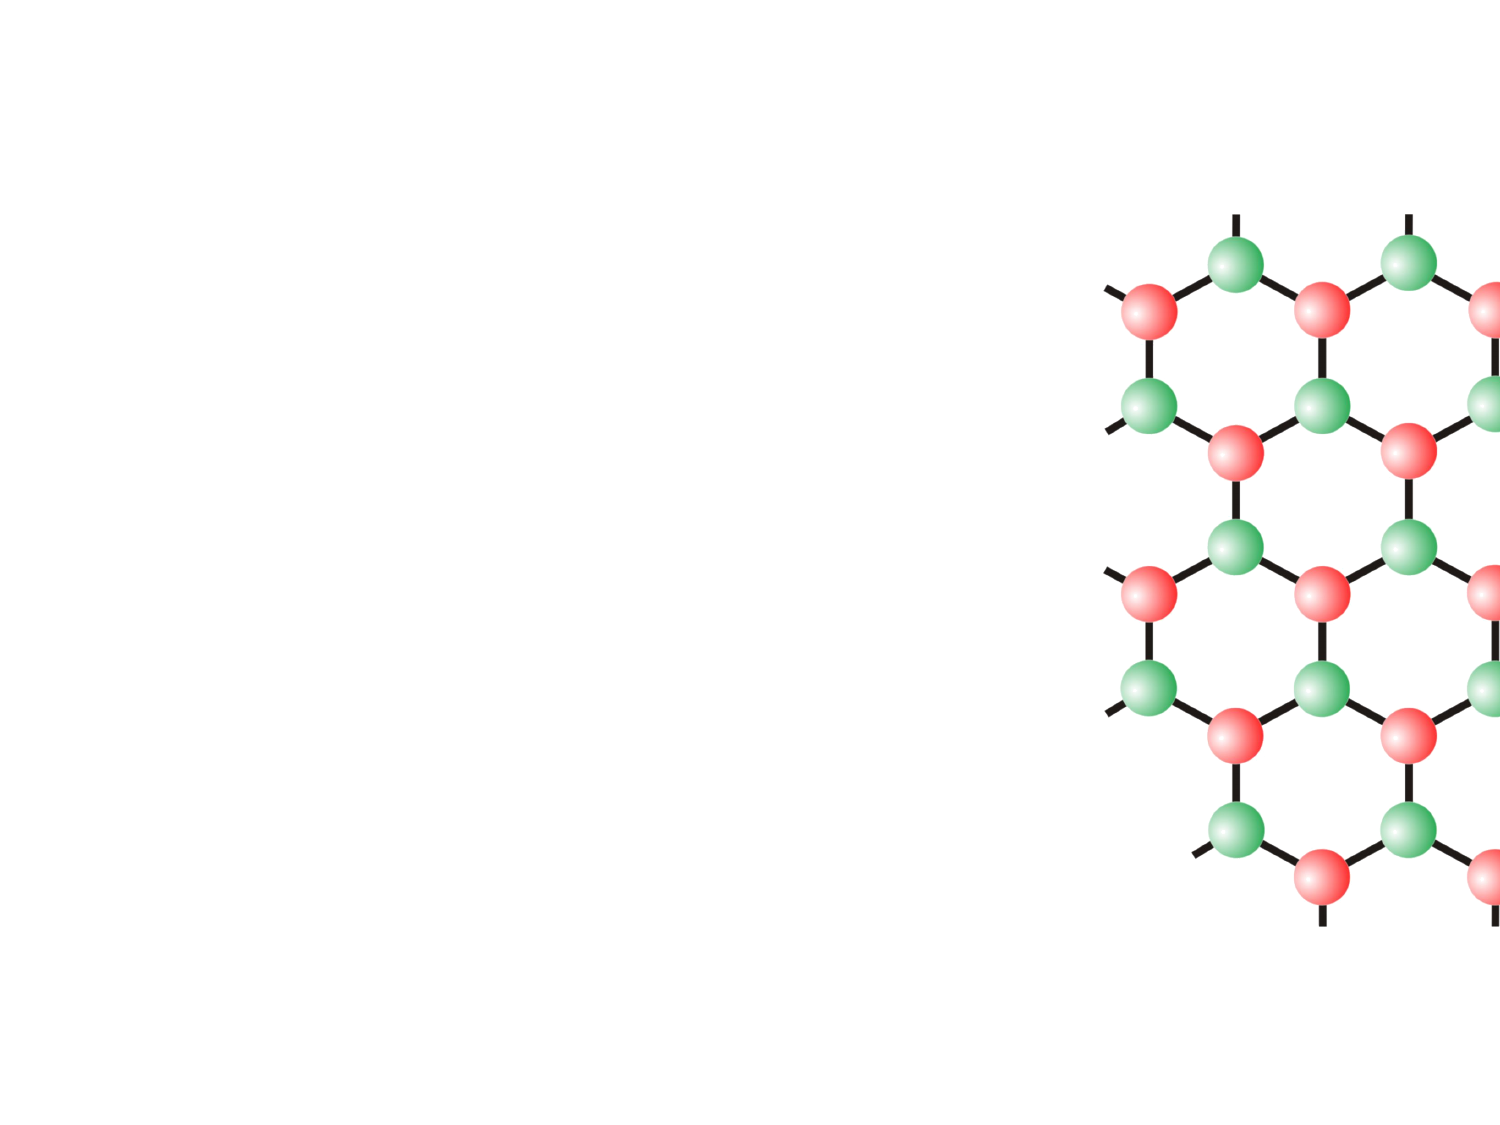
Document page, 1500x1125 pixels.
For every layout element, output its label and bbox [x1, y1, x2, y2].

picture [1103, 214, 1500, 928]
